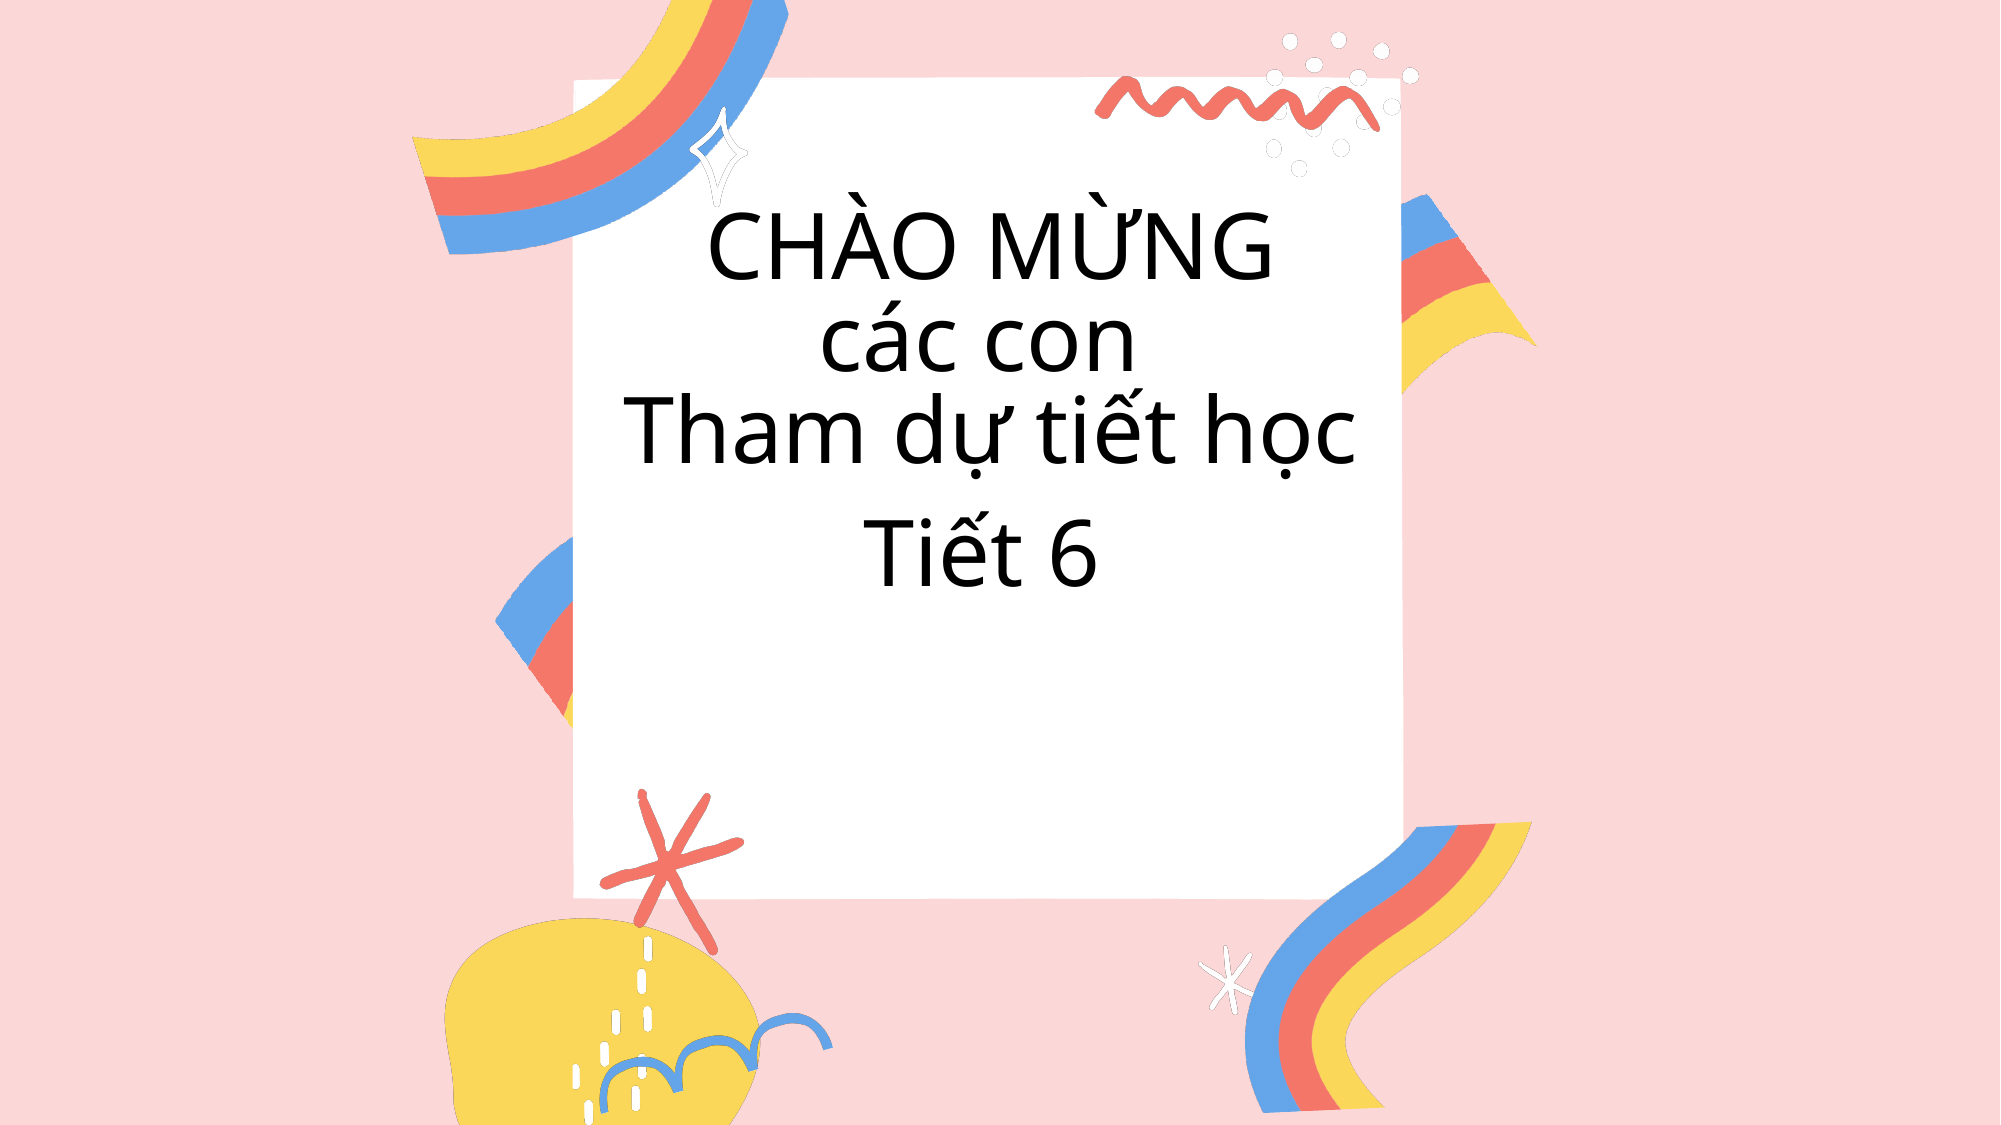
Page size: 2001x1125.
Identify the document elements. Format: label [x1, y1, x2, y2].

text_box [572, 76, 1404, 901]
picture [369, 0, 809, 274]
picture [1198, 812, 1557, 1123]
picture [482, 263, 572, 731]
picture [1094, 15, 1568, 731]
picture [439, 790, 862, 1125]
